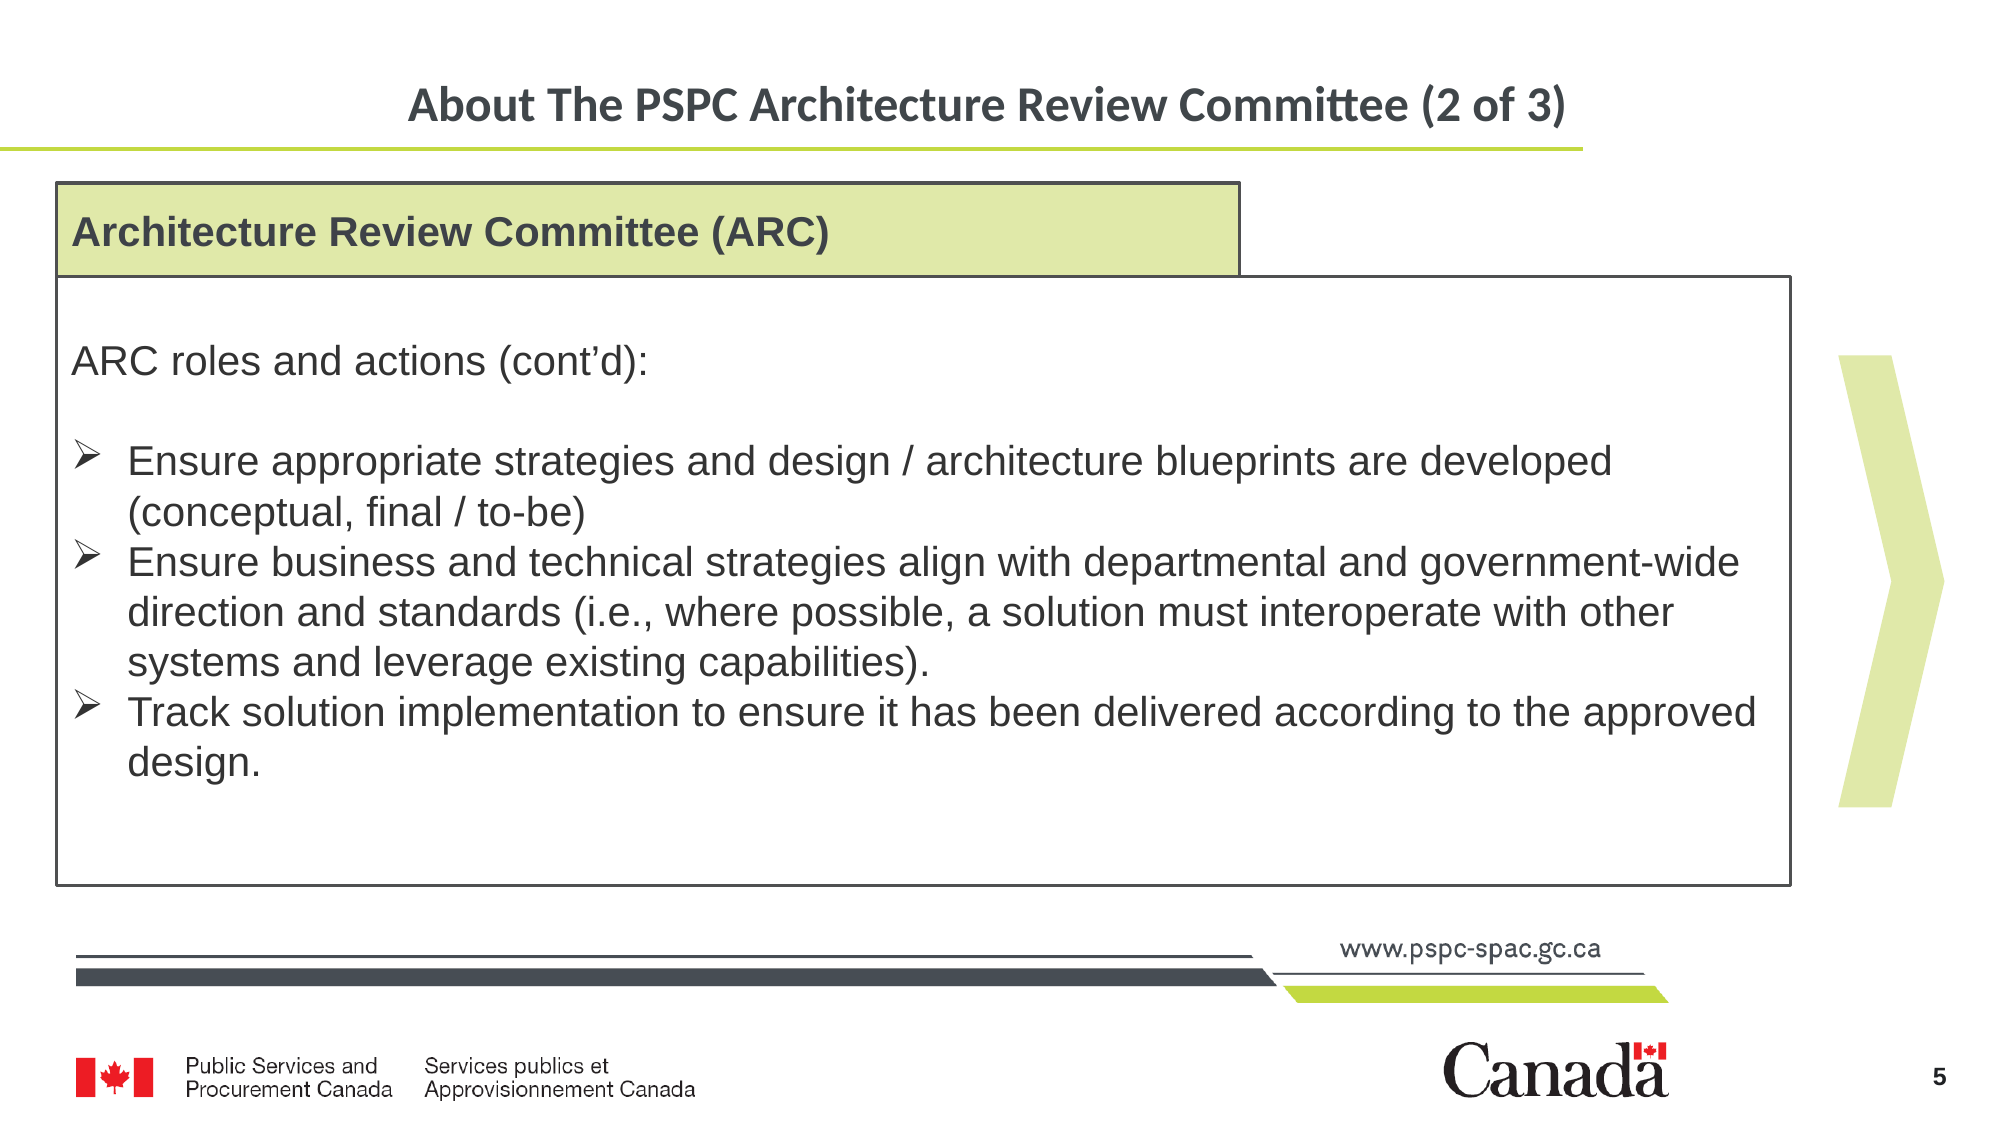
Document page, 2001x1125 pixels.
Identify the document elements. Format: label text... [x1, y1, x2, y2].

text_box Architecture Review Committee (ARC) [54, 181, 1242, 275]
title About The PSPC Architecture Review Committee (2 of 3) [0, 19, 1583, 183]
text_box [1836, 353, 1947, 810]
text_box ARC roles and actions (cont’d): Ensure appropriate strategies and design / architecture blueprints are developed (conceptual, final / to-be) Ensure business and technical strategies align with departmental and government-wide direction and standards (i.e., where possible, a solution must interoperate with other systems and leverage existing capabilities). Track solution implementation to ensure it has been delivered according to the approved design. [54, 275, 1793, 888]
picture [76, 1042, 1669, 1101]
picture [76, 942, 1669, 1003]
